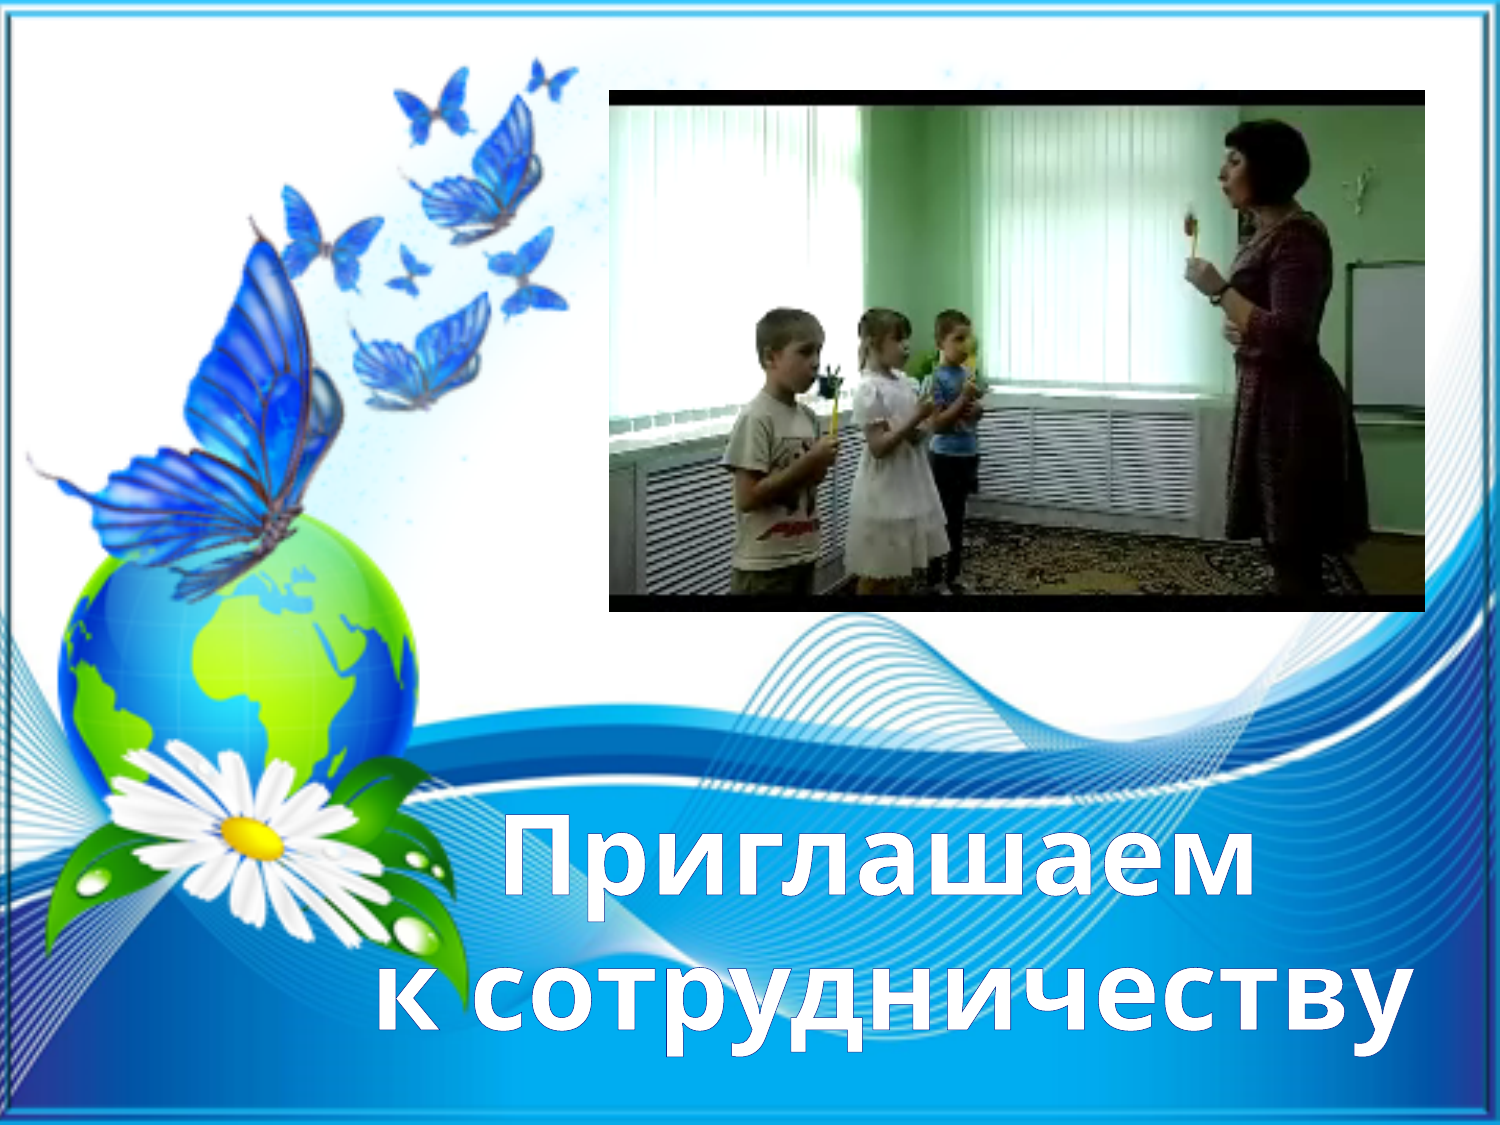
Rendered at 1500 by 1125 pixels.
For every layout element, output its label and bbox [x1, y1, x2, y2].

text_box [607, 89, 1426, 613]
picture [0, 0, 1500, 1121]
